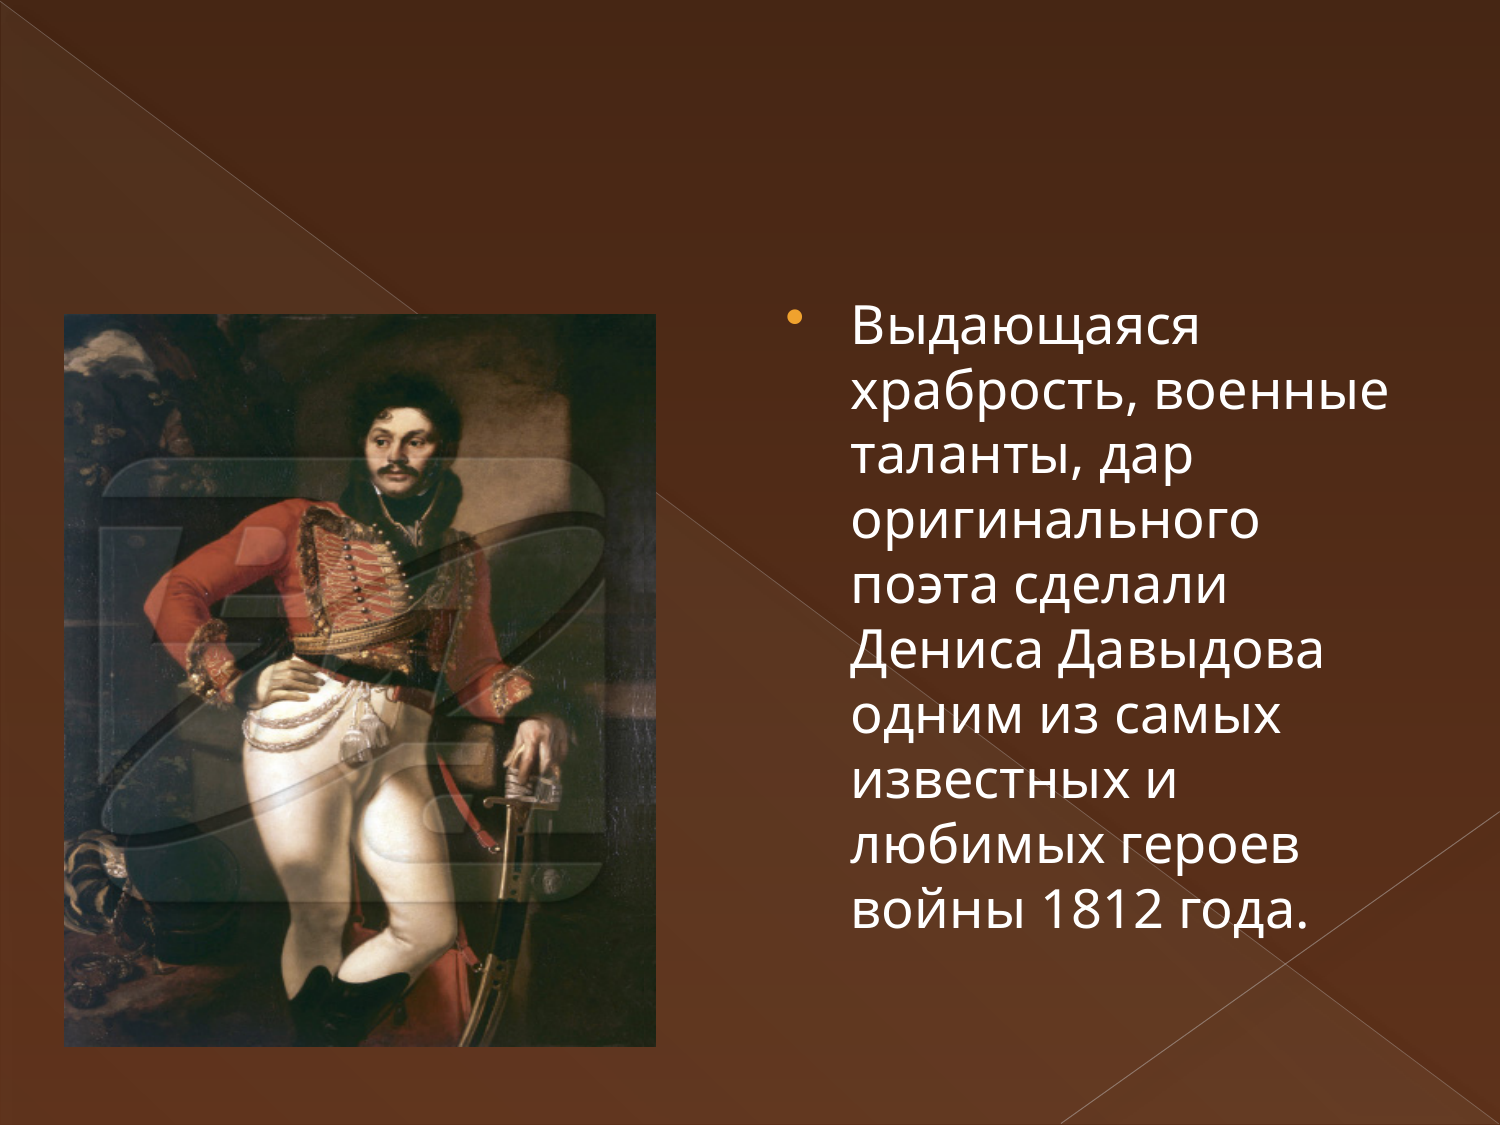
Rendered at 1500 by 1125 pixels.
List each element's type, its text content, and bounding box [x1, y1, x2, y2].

list Выдающаяся храбрость, военные таланты, дар оригинального поэта сделали Дениса Давыдова одним из самых известных и любимых героев войны 1812 года. [762, 282, 1425, 1025]
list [644, 314, 656, 323]
picture [64, 314, 644, 1048]
